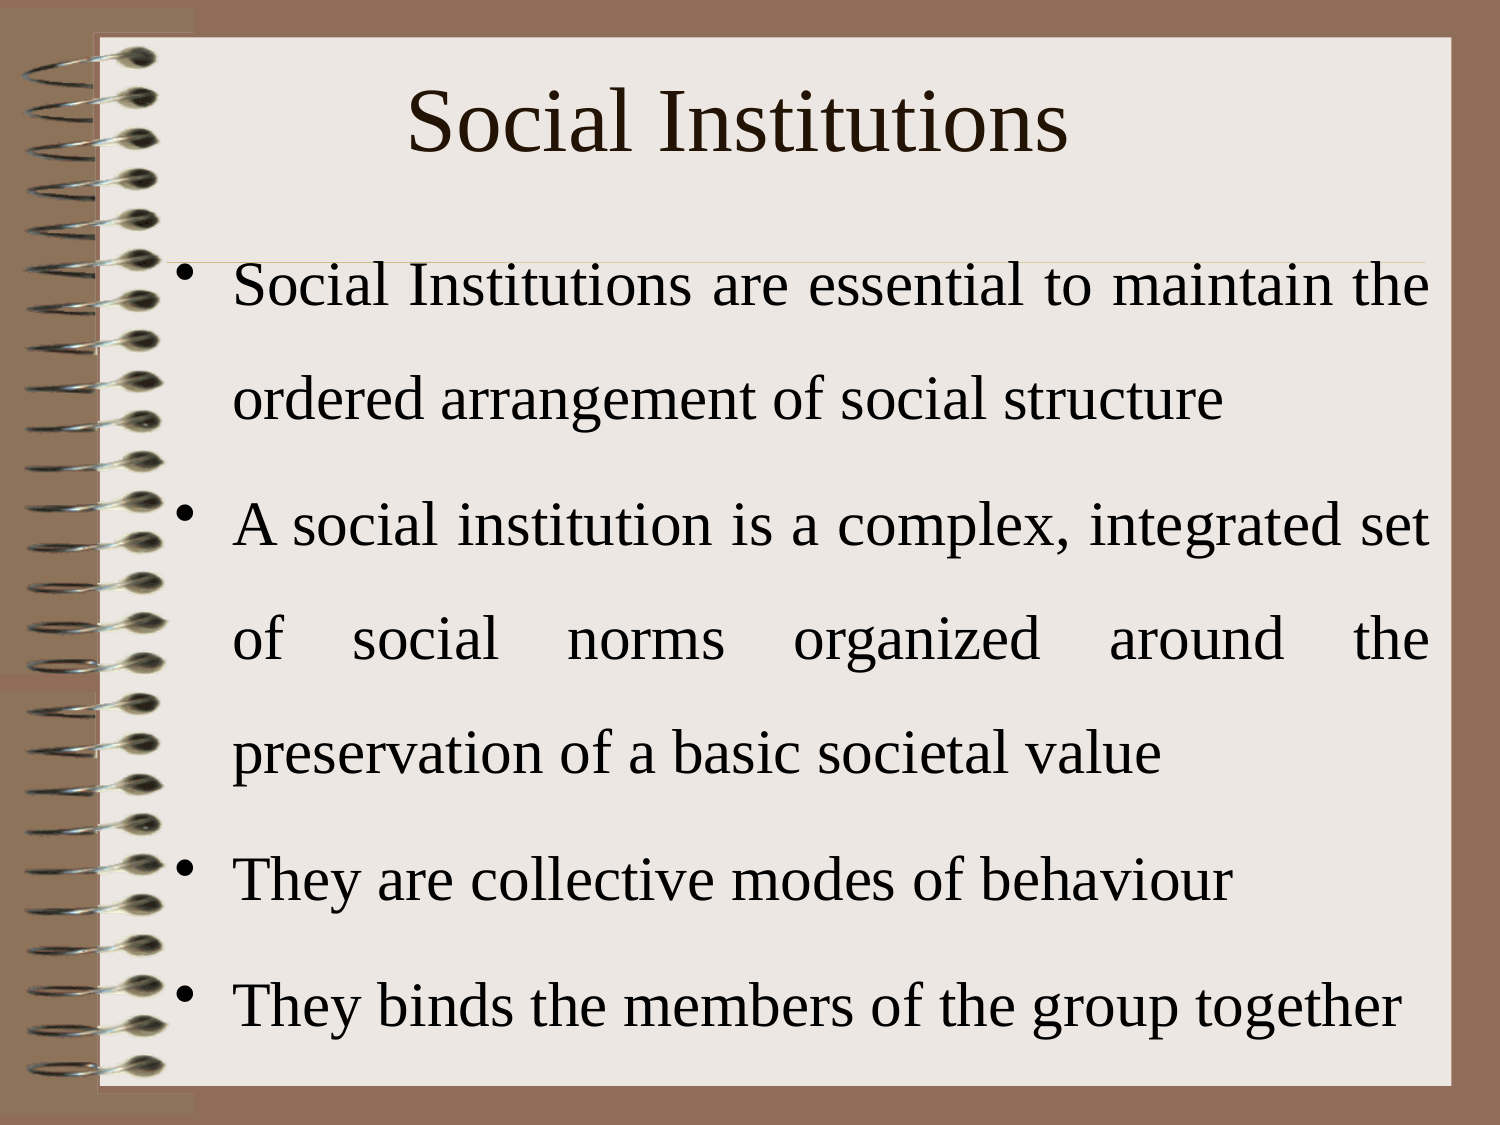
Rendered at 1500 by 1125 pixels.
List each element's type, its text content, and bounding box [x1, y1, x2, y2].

title Social Institutions [74, 44, 1426, 185]
list Social Institutions are essential to maintain the ordered arrangement of social structure A social institution is a complex, integrated set of social norms organized around the preservation of a basic societal value They are collective modes of behaviour They binds the members of the group together [159, 196, 1448, 1059]
picture [0, 8, 194, 674]
picture [0, 692, 194, 1115]
